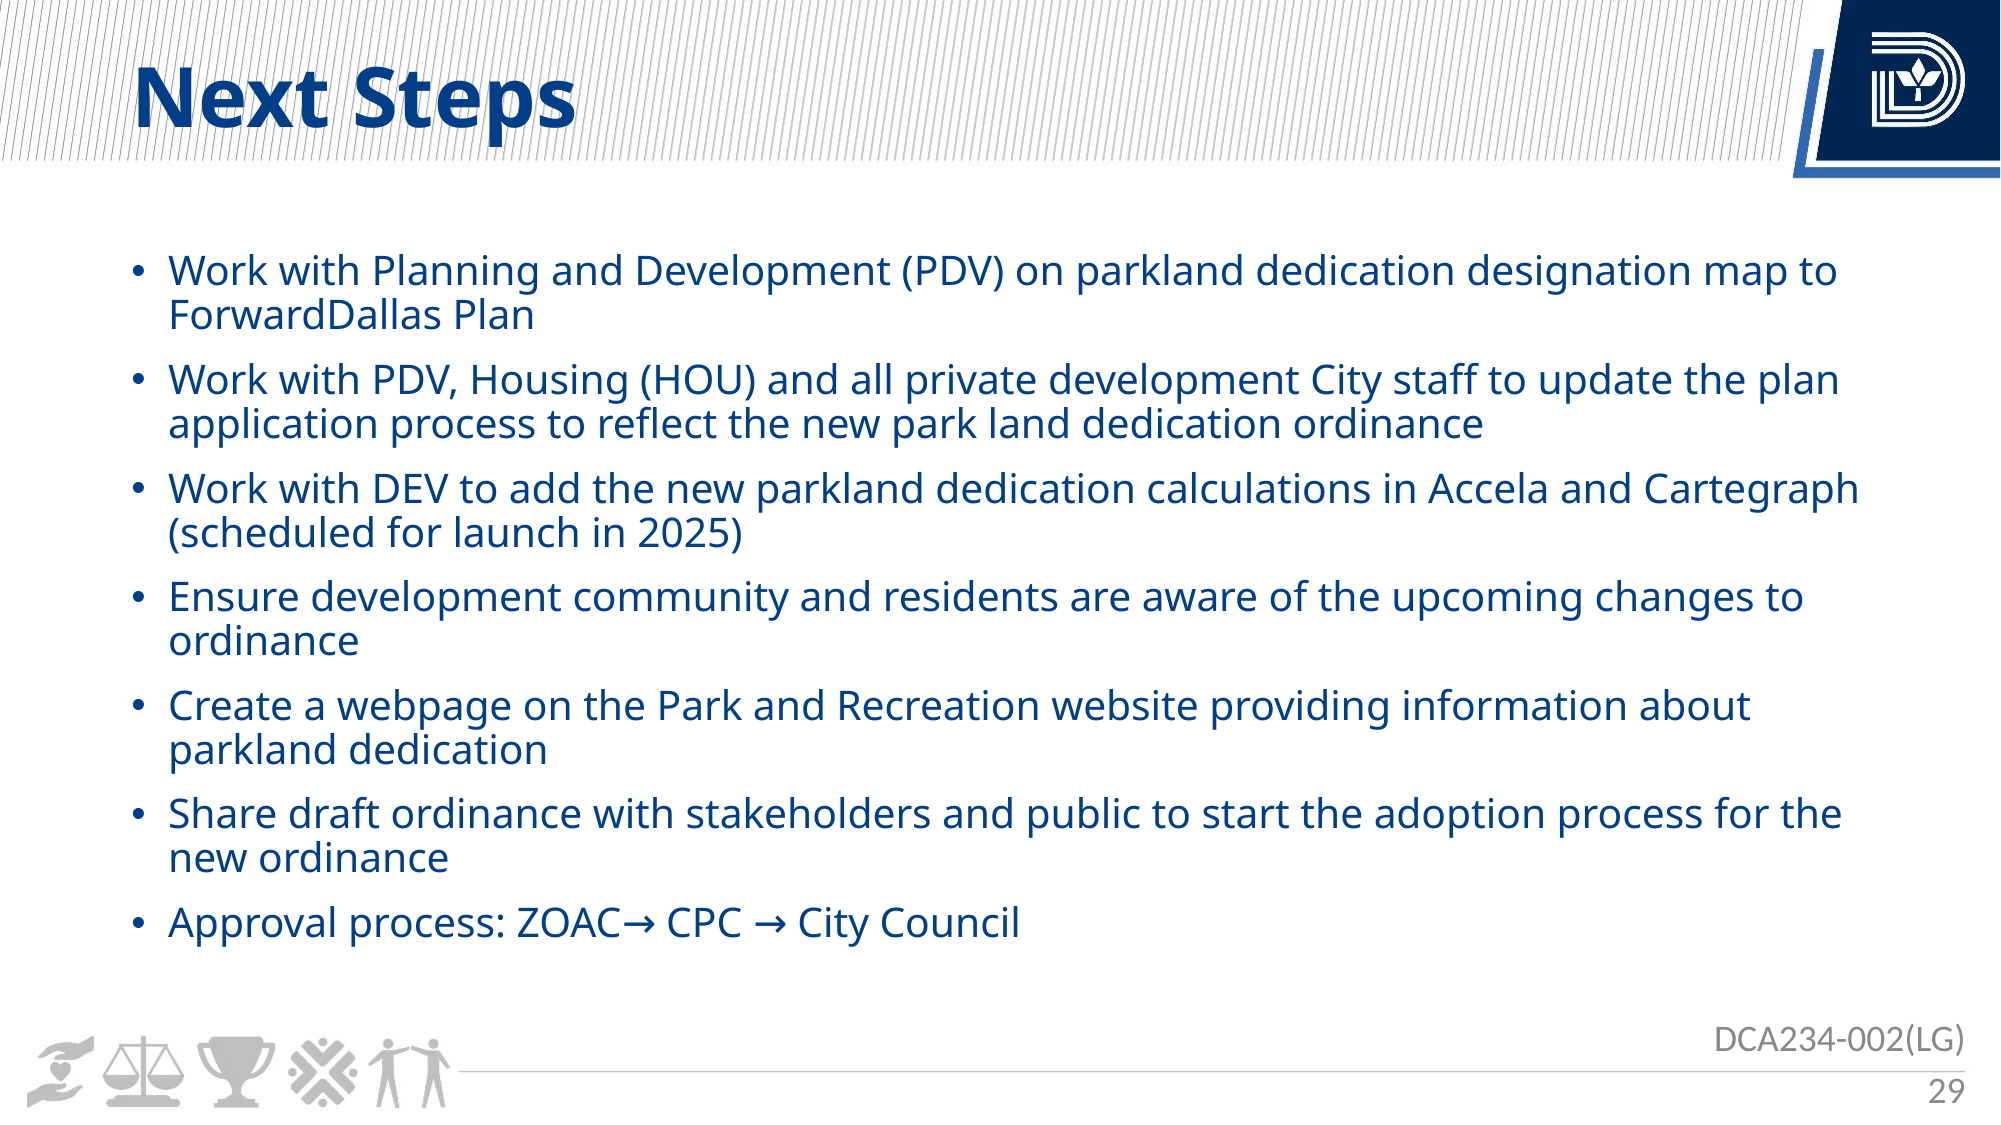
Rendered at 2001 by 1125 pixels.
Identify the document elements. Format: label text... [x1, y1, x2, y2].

text_box DCA234-002(LG) [1651, 1006, 1981, 1067]
picture [0, 0, 2001, 1125]
list Work with Planning and Development (PDV) on parkland dedication designation map to ForwardDallas Plan Work with PDV, Housing (HOU) and all private development City staff to update the plan application process to reflect the new park land dedication ordinance Work with DEV to add the new parkland dedication calculations in Accela and Cartegraph (scheduled for launch in 2025) Ensure development community and residents are aware of the upcoming changes to ordinance Create a webpage on the Park and Recreation website providing information about parkland dedication Share draft ordinance with stakeholders and public to start the adoption process for the new ordinance Approval process: ZOAC→ CPC → City Council [116, 243, 1879, 958]
list Next Steps [116, 47, 1505, 164]
slide_number 29 [1530, 1058, 1981, 1119]
